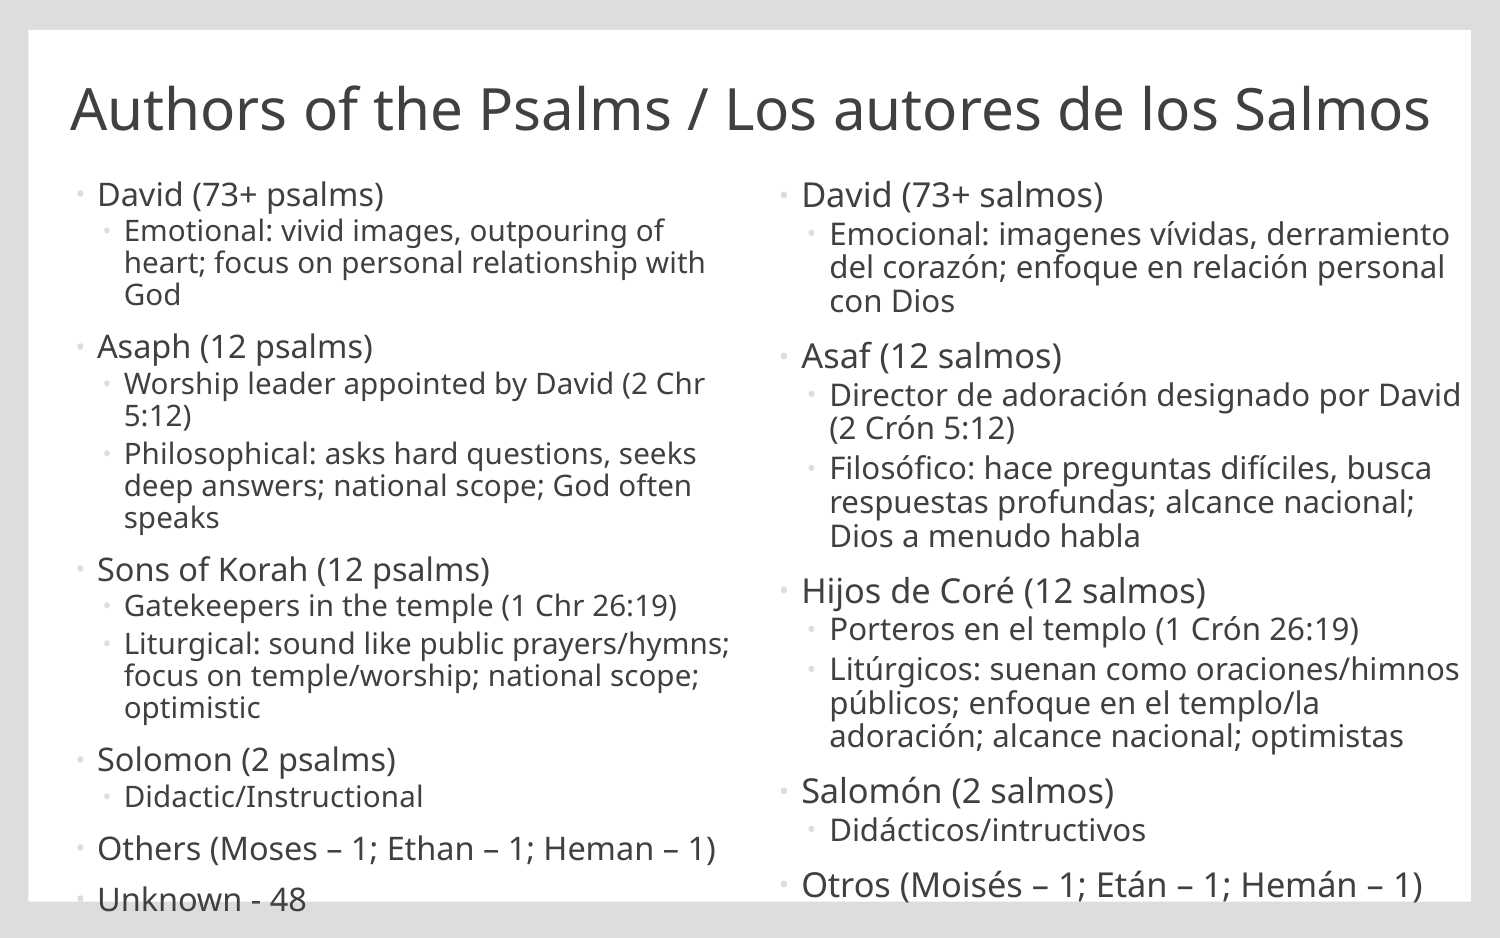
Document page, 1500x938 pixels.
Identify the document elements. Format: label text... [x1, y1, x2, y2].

title Authors of the Psalms / Los autores de los Salmos [55, 53, 1462, 171]
list David (73+ salmos) Emocional: imagenes vívidas, derramiento del corazón; enfoque en relación personal con Dios Asaf (12 salmos) Director de adoración designado por David (2 Crón 5:12) Filosófico: hace preguntas difíciles, busca respuestas profundas; alcance nacional; Dios a menudo habla Hijos de Coré (12 salmos) Porteros en el templo (1 Crón 26:19) Litúrgicos: suenan como oraciones/himnos públicos; enfoque en el templo/la adoración; alcance nacional; optimistas Salomón (2 salmos) Didácticos/intructivos Otros (Moisés – 1; Etán – 1; Hemán – 1) [758, 170, 1487, 938]
list David (73+ psalms) Emotional: vivid images, outpouring of heart; focus on personal relationship with God Asaph (12 psalms) Worship leader appointed by David (2 Chr 5:12) Philosophical: asks hard questions, seeks deep answers; national scope; God often speaks Sons of Korah (12 psalms) Gatekeepers in the temple (1 Chr 26:19) Liturgical: sound like public prayers/hymns; focus on temple/worship; national scope; optimistic Solomon (2 psalms) Didactic/Instructional Others (Moses – 1; Ethan – 1; Heman – 1) Unknown - 48 [55, 170, 750, 938]
